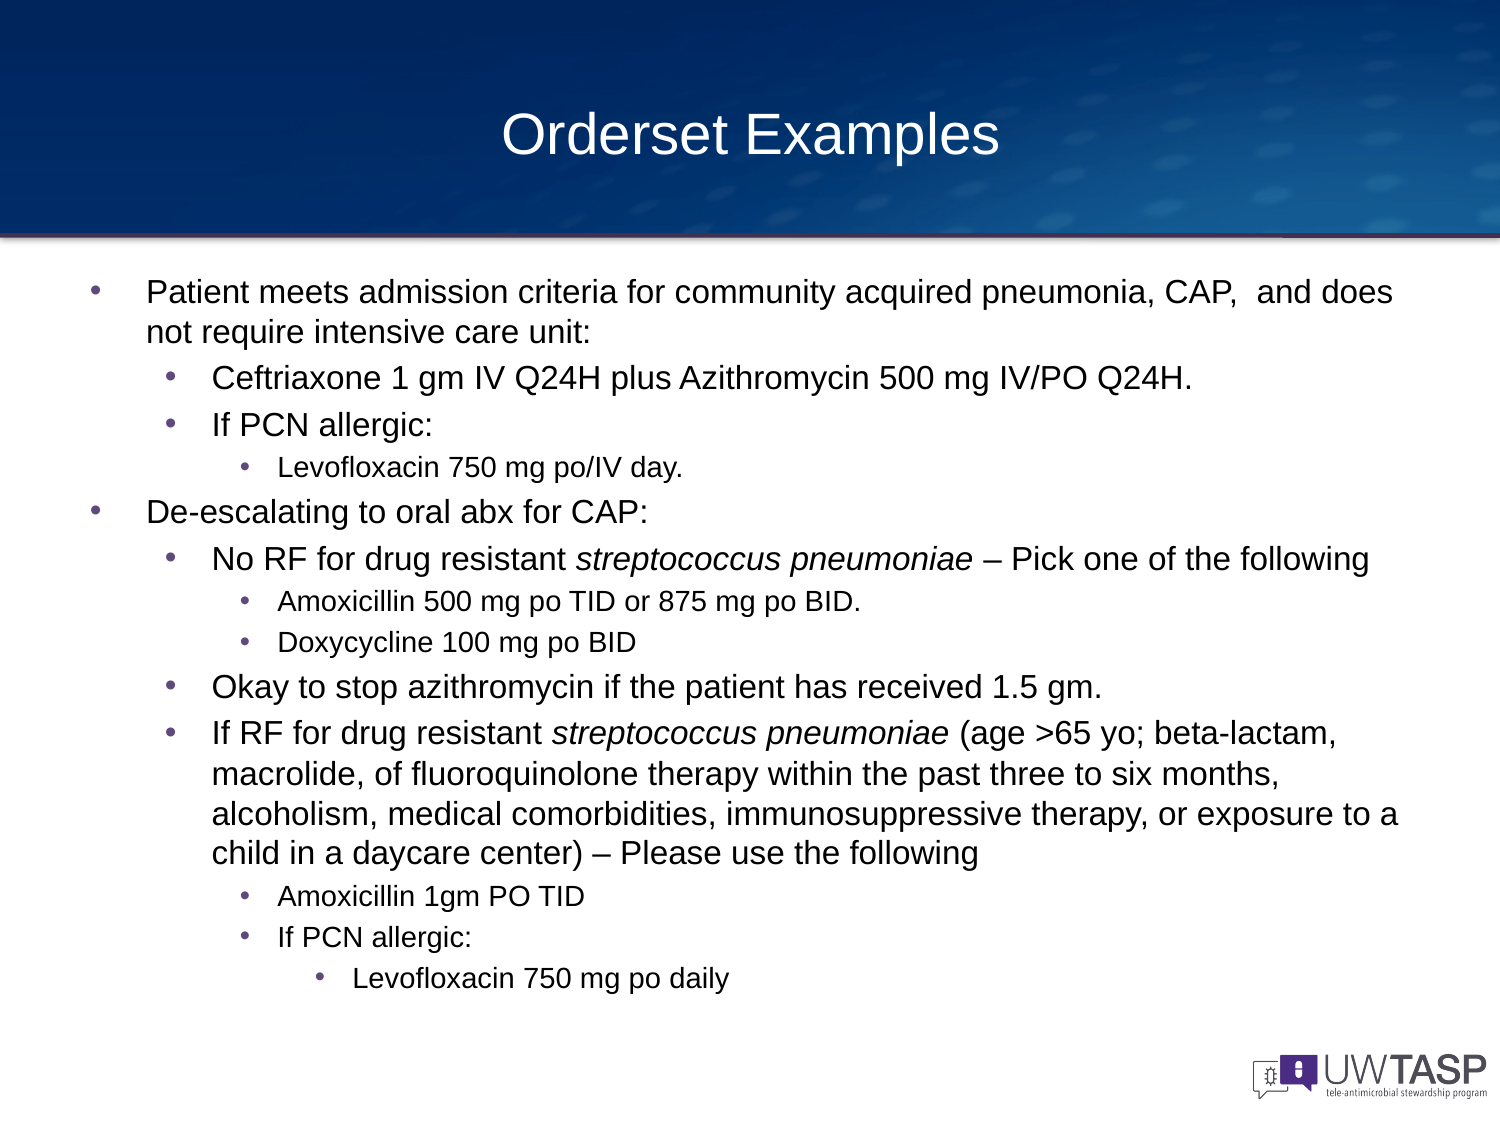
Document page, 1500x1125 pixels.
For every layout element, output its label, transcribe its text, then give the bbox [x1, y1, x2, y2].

title Orderset Examples [53, 50, 1450, 213]
picture [0, 0, 1500, 233]
list Patient meets admission criteria for community acquired pneumonia, CAP, and does not require intensive care unit: Ceftriaxone 1 gm IV Q24H plus Azithromycin 500 mg IV/PO Q24H. If PCN allergic: Levofloxacin 750 mg po/IV day. De-escalating to oral abx for CAP: No RF for drug resistant streptococcus pneumoniae – Pick one of the following Amoxicillin 500 mg po TID or 875 mg po BID. Doxycycline 100 mg po BID Okay to stop azithromycin if the patient has received 1.5 gm. If RF for drug resistant streptococcus pneumoniae (age >65 yo; beta-lactam, macrolide, of fluoroquinolone therapy within the past three to six months, alcoholism, medical comorbidities, immunosuppressive therapy, or exposure to a child in a daycare center) – Please use the following Amoxicillin 1gm PO TID If PCN allergic: Levofloxacin 750 mg po daily [75, 262, 1425, 1005]
picture [1249, 1039, 1490, 1112]
